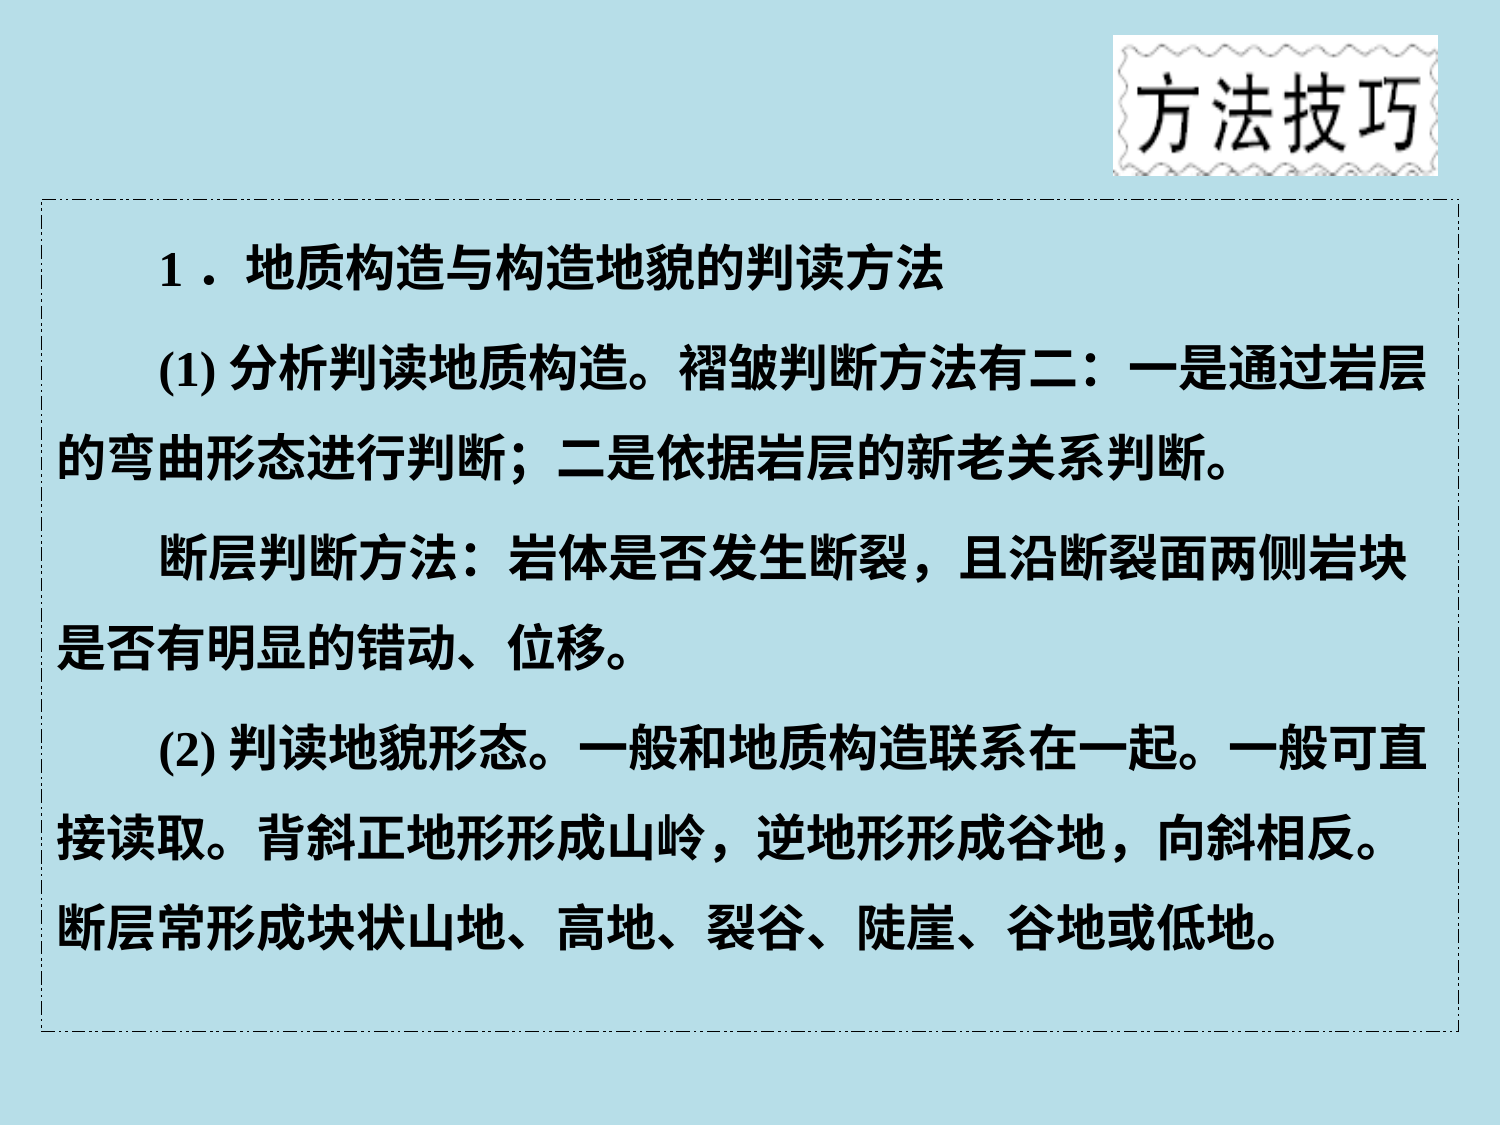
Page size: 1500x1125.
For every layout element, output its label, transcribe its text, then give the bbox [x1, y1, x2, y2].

text_box 1．地质构造与构造地貌的判读方法 (1)分析判读地质构造。褶皱判断方法有二：一是通过岩层的弯曲形态进行判断；二是依据岩层的新老关系判断。 断层判断方法：岩体是否发生断裂，且沿断裂面两侧岩块是否有明显的错动、位移。 (2)判读地貌形态。一般和地质构造联系在一起。一般可直接读取。背斜正地形形成山岭，逆地形形成谷地，向斜相反。断层常形成块状山地、高地、裂谷、陡崖、谷地或低地。 [41, 199, 1459, 1032]
picture [1112, 34, 1438, 176]
